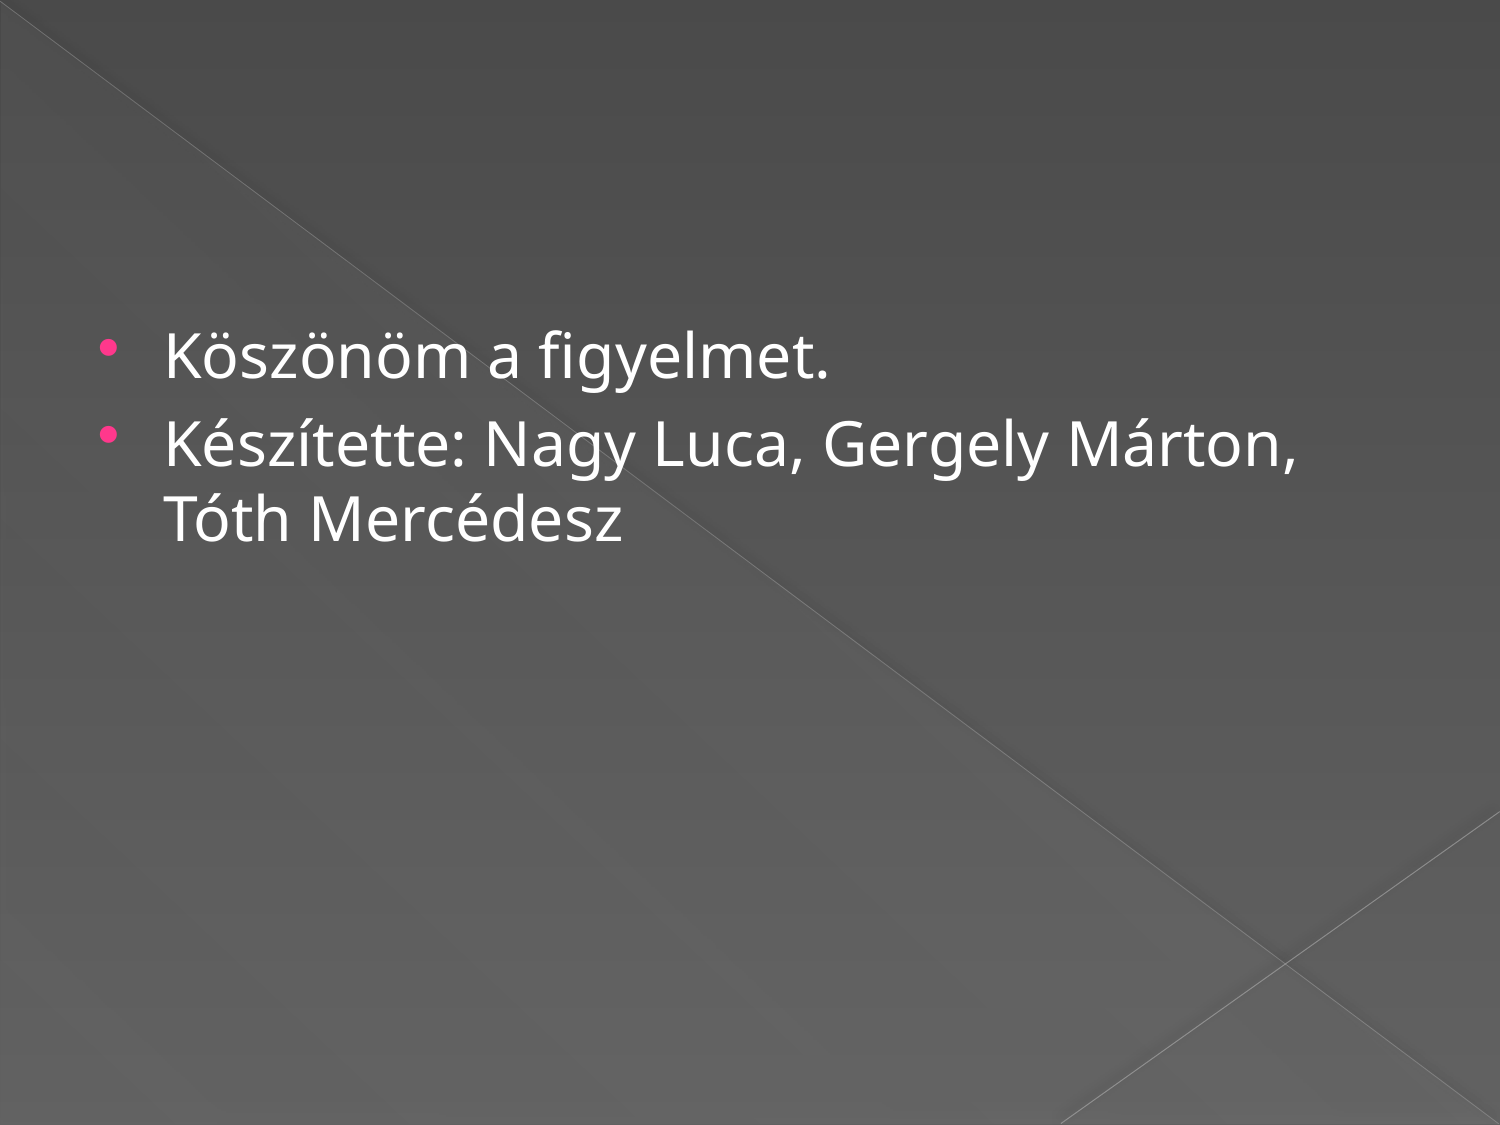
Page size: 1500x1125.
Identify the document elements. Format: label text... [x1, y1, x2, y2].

list Köszönöm a figyelmet. Készítette: Nagy Luca, Gergely Márton, Tóth Mercédesz [75, 308, 1425, 1059]
